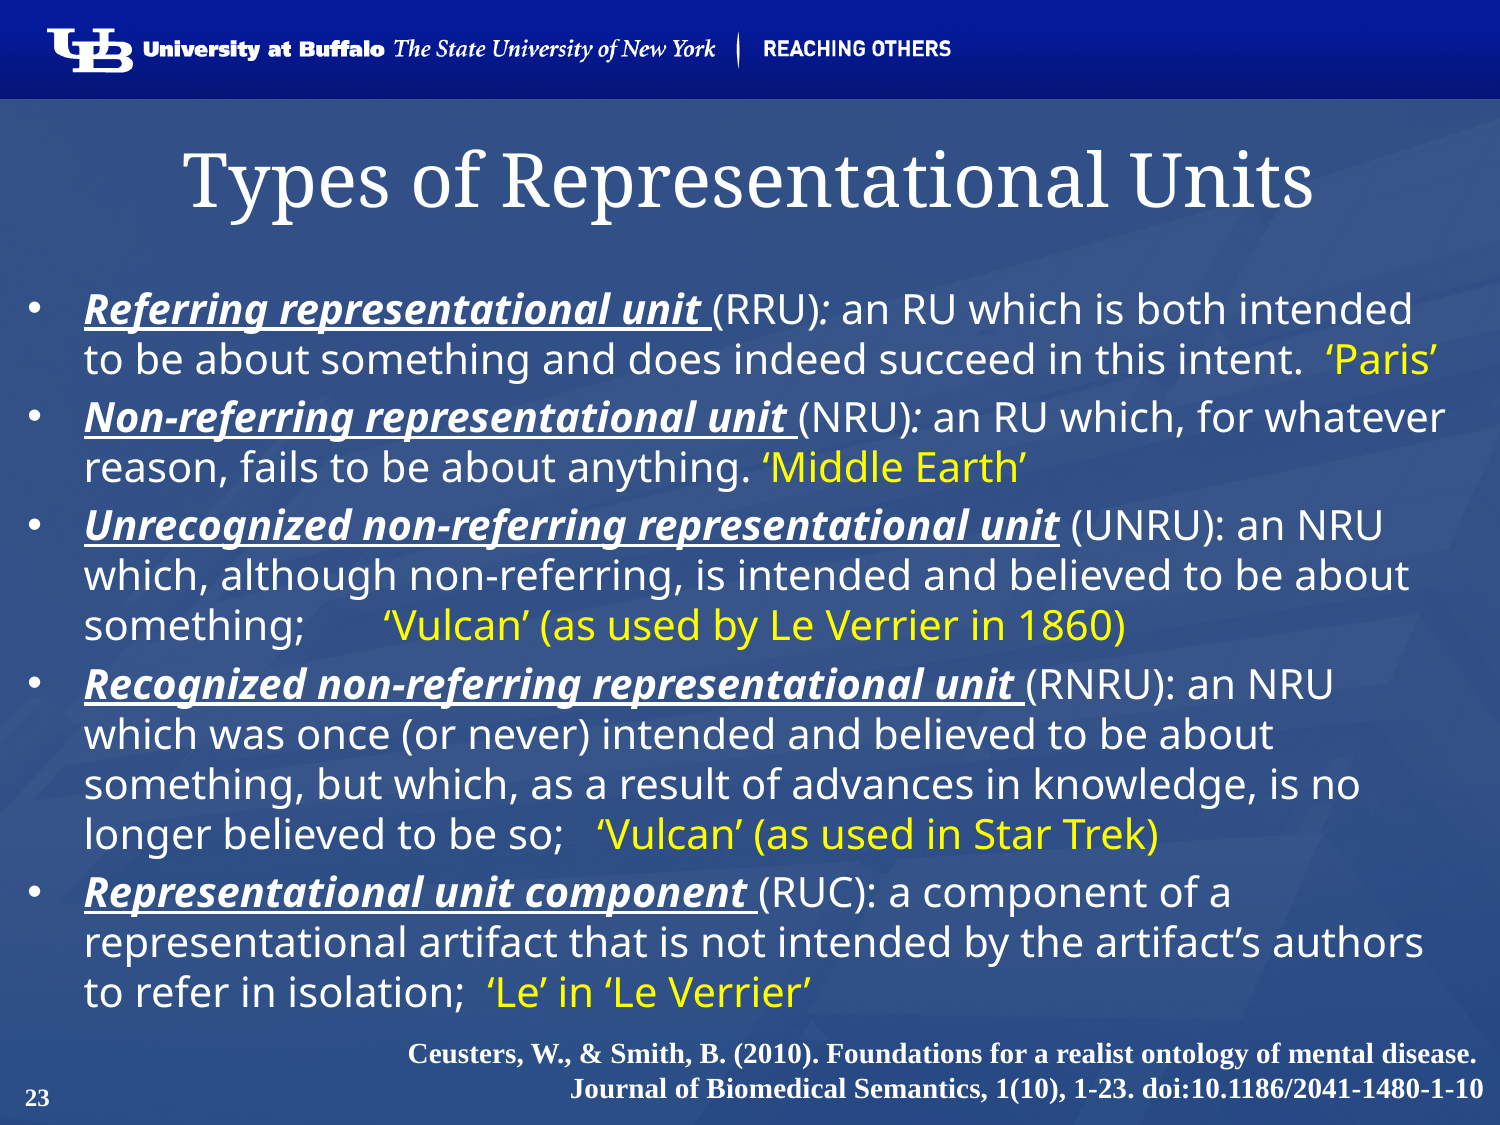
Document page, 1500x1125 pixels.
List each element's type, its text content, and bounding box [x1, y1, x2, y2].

text_box Ceusters, W., & Smith, B. (2010). Foundations for a realist ontology of mental disease. Journal of Biomedical Semantics, 1(10), 1-23. doi:10.1186/2041-1480-1-10 [299, 1026, 1500, 1112]
picture [0, 0, 1500, 99]
title Types of Representational Units [37, 125, 1463, 250]
list Referring representational unit (RRU): an RU which is both intended to be about something and does indeed succeed in this intent. ‘Paris’ Non-referring representational unit (NRU): an RU which, for whatever reason, fails to be about anything. ‘Middle Earth’ Unrecognized non-referring representational unit (UNRU): an NRU which, although non-referring, is intended and believed to be about something; ‘Vulcan’ (as used by Le Verrier in 1860) Recognized non-referring representational unit (RNRU): an NRU which was once (or never) intended and believed to be about something, but which, as a result of advances in knowledge, is no longer believed to be so; ‘Vulcan’ (as used in Star Trek) Representational unit component (RUC): a component of a representational artifact that is not intended by the artifact’s authors to refer in isolation; ‘Le’ in ‘Le Verrier’ [12, 275, 1463, 1088]
slide_number 23 [0, 1062, 50, 1112]
